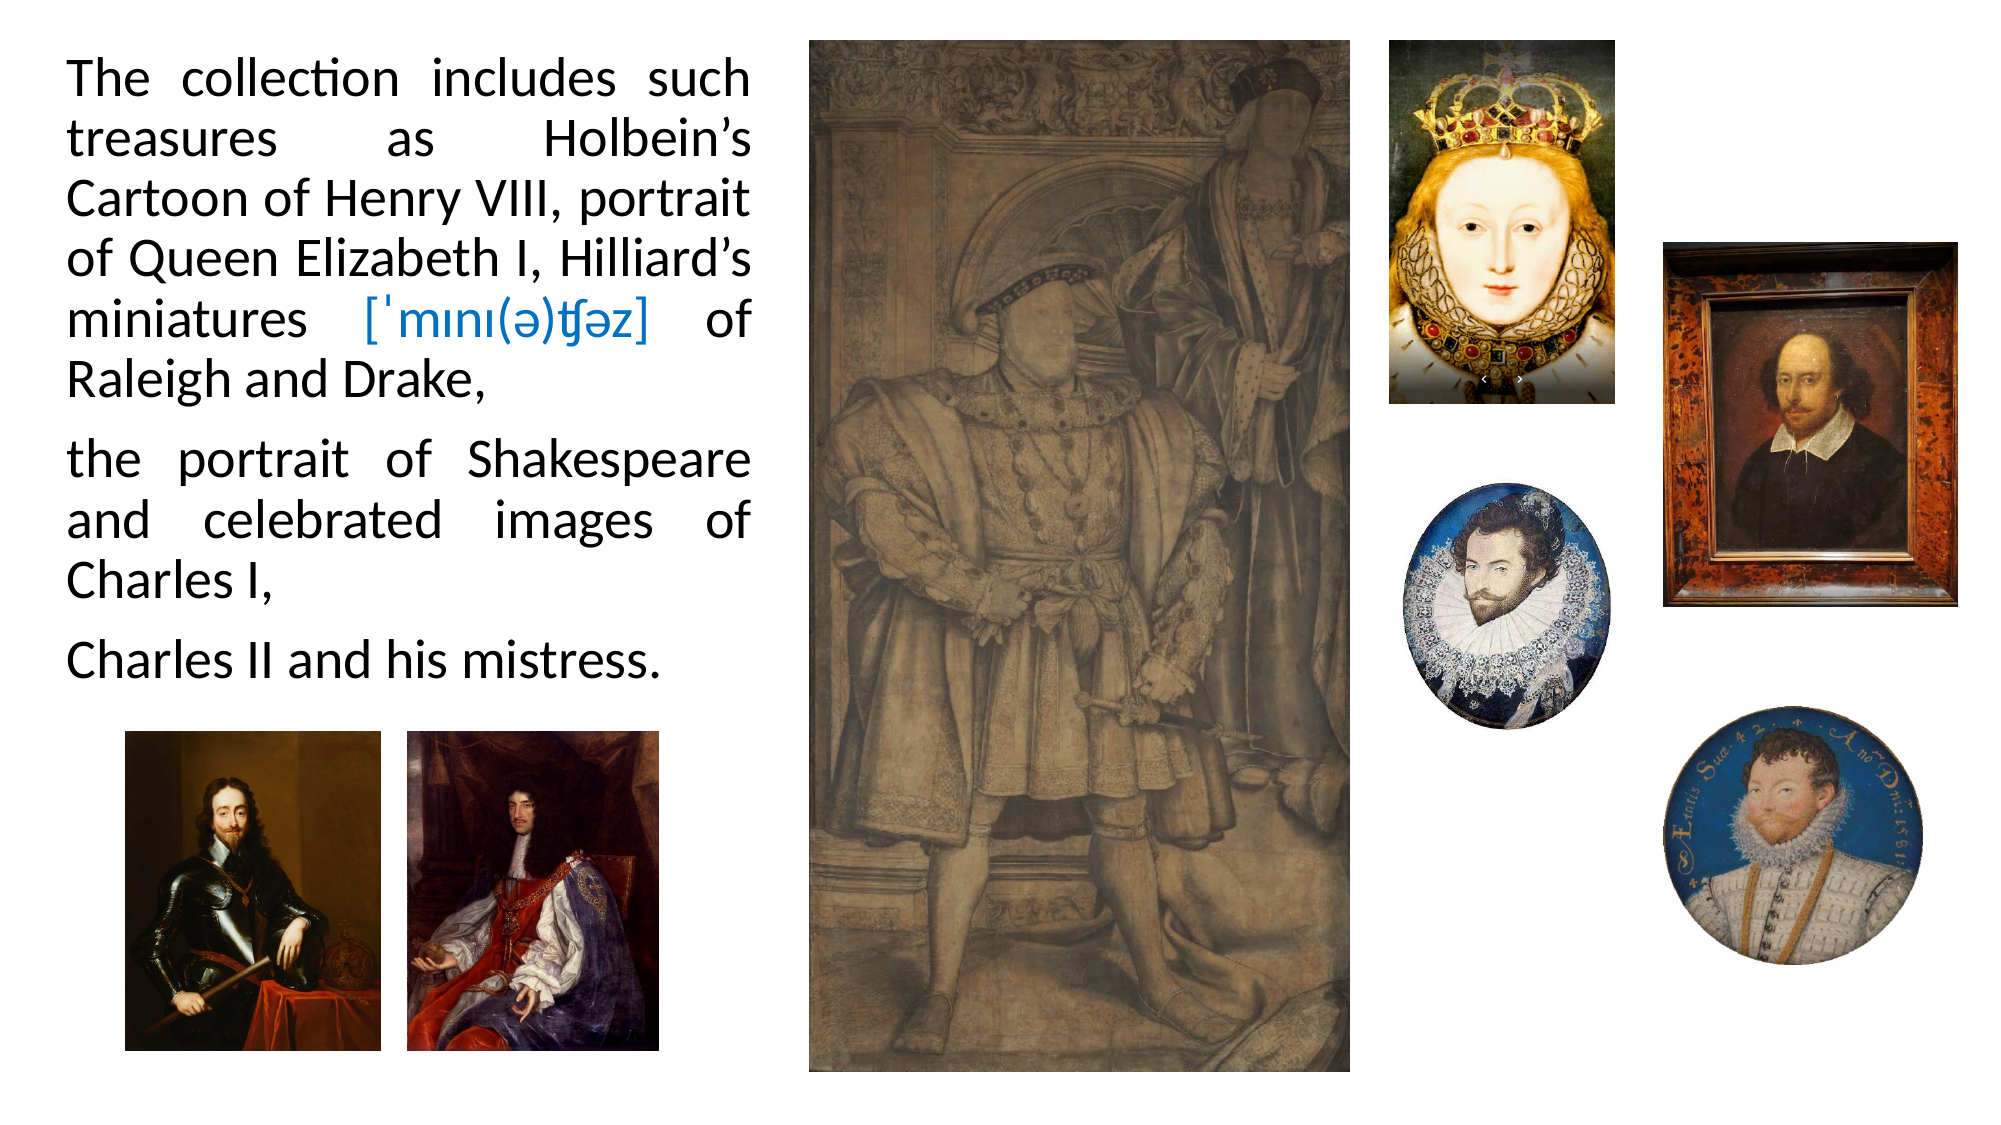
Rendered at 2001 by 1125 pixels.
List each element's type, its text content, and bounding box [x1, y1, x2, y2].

picture [125, 731, 381, 1051]
picture [1389, 40, 1615, 404]
picture [1398, 479, 1615, 733]
list The collection includes such treasures as Holbein’s Cartoon of Henry VIII, portrait of Queen Elizabeth I, Hilliard’s miniatures [ˈmɪnɪ(ə)ʧəz] of Raleigh and Drake, the portrait of Shakespeare and celebrated images of Charles I, Charles II and his mistress. [51, 40, 768, 733]
picture [407, 731, 659, 1051]
picture [1663, 242, 1958, 607]
picture [809, 40, 1350, 1072]
picture [1663, 706, 1923, 965]
